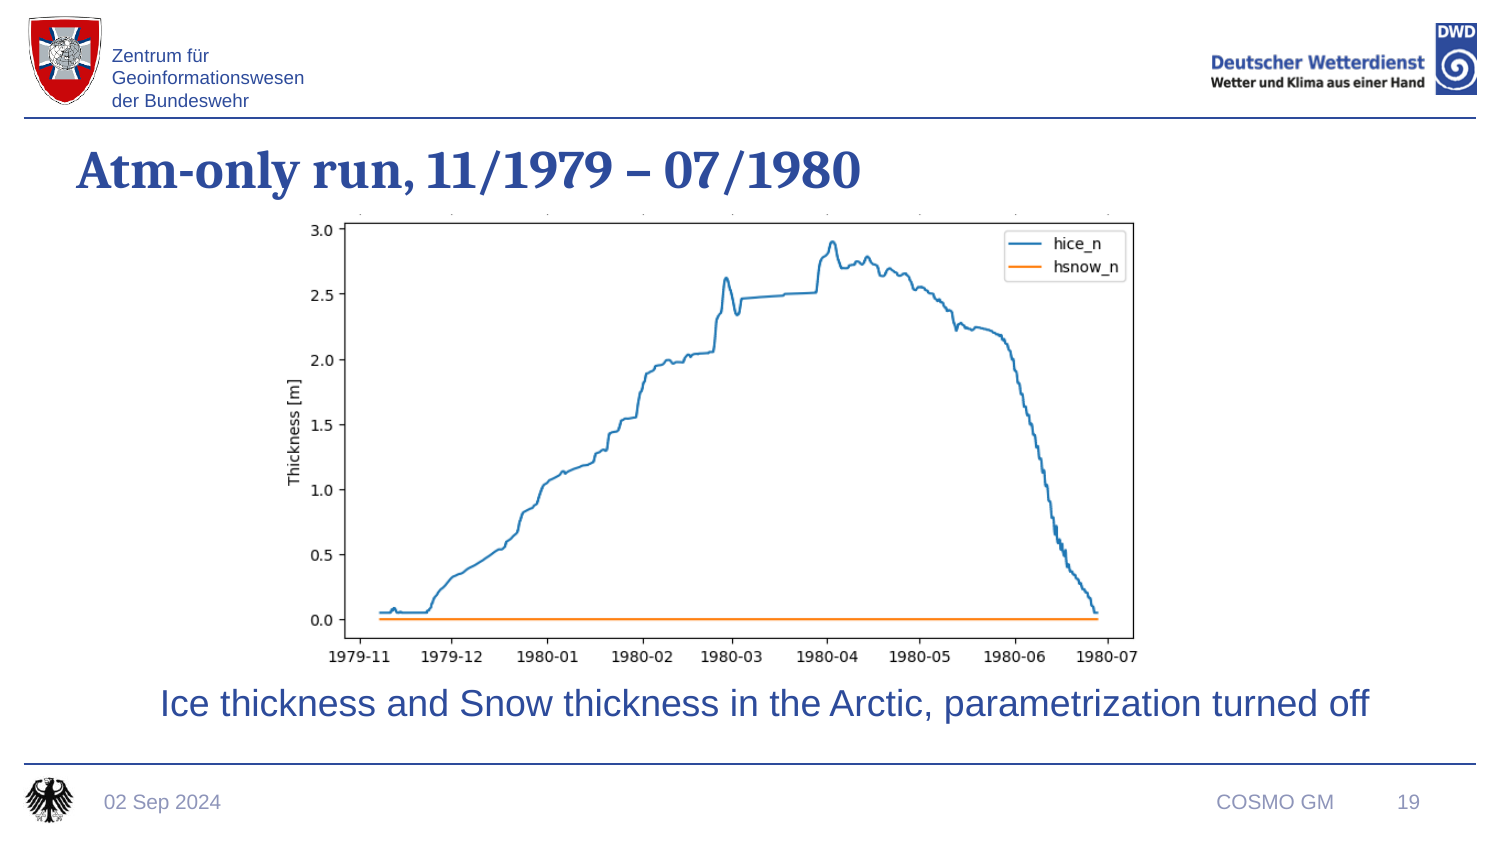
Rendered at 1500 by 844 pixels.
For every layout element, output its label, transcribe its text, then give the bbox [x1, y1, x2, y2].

picture [264, 214, 1155, 672]
title Atm-only run, 11/1979 – 07/1980 [64, 141, 1436, 201]
picture [23, 776, 75, 824]
slide_number 19 [1349, 777, 1436, 823]
footer COSMO GM [440, 777, 1349, 823]
picture [20, 16, 109, 105]
picture [1211, 23, 1477, 95]
text_box Ice thickness and Snow thickness in the Arctic, parametrization turned off [145, 671, 1386, 732]
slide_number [88, 777, 440, 823]
